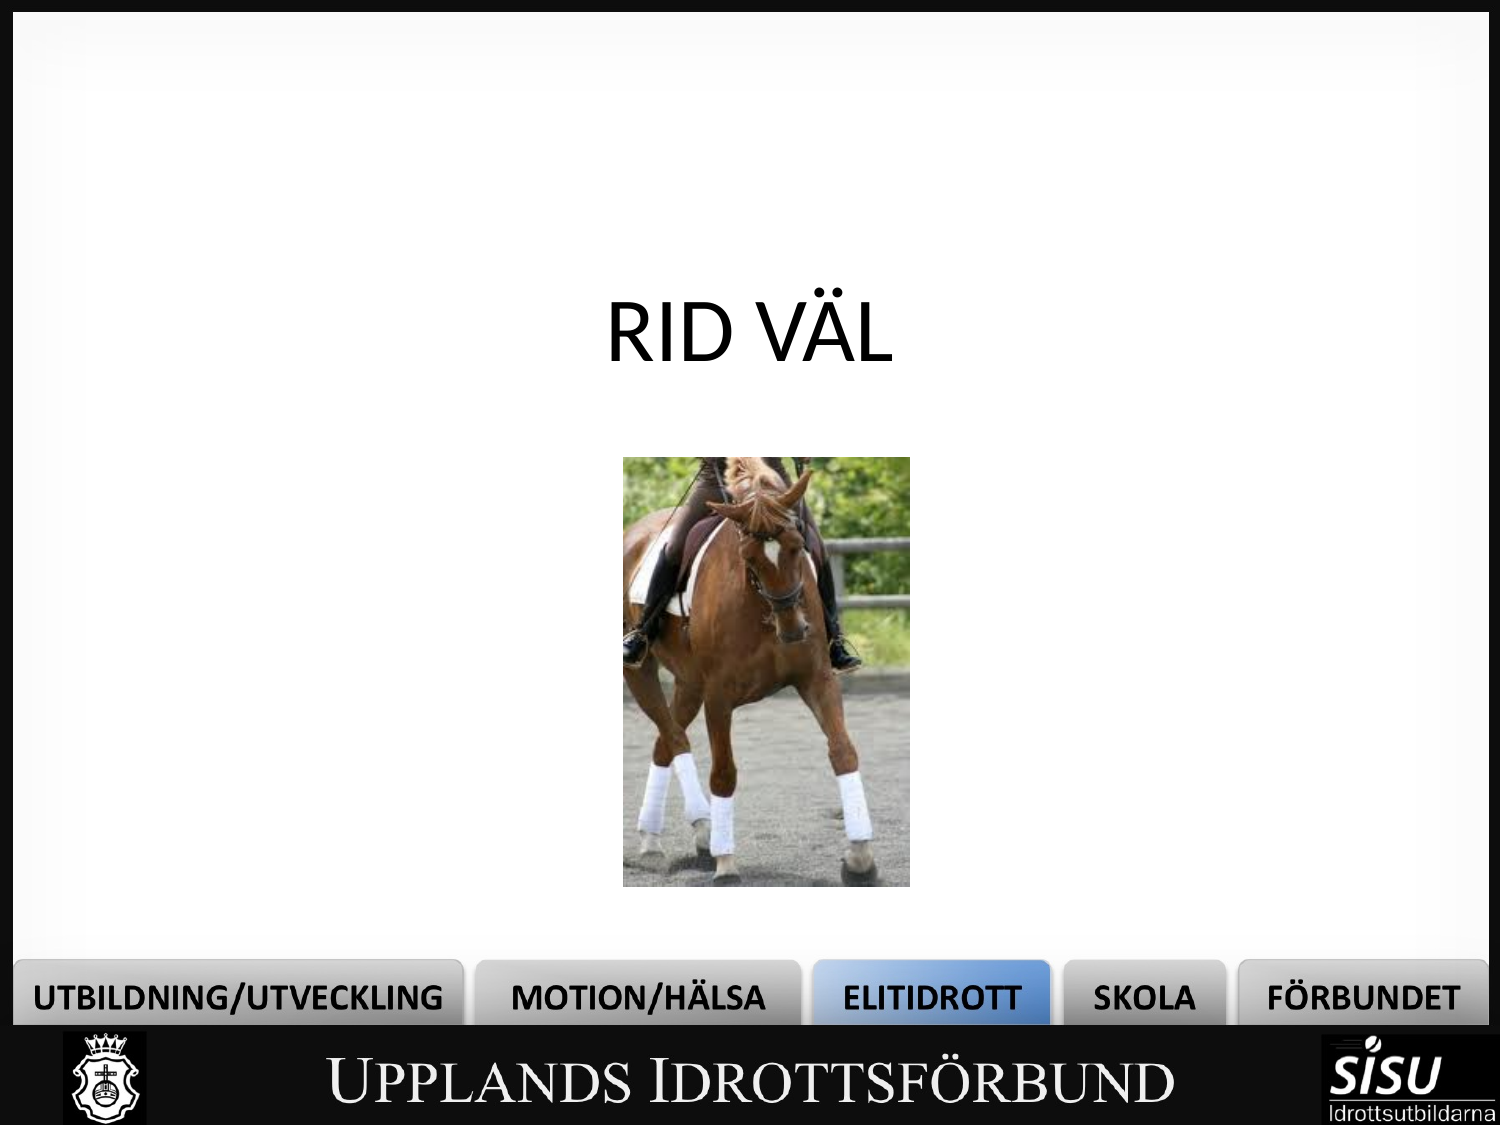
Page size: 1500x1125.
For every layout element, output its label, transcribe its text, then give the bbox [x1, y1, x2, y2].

list RID VÄL [75, 262, 1425, 1005]
picture [0, 0, 1500, 1125]
